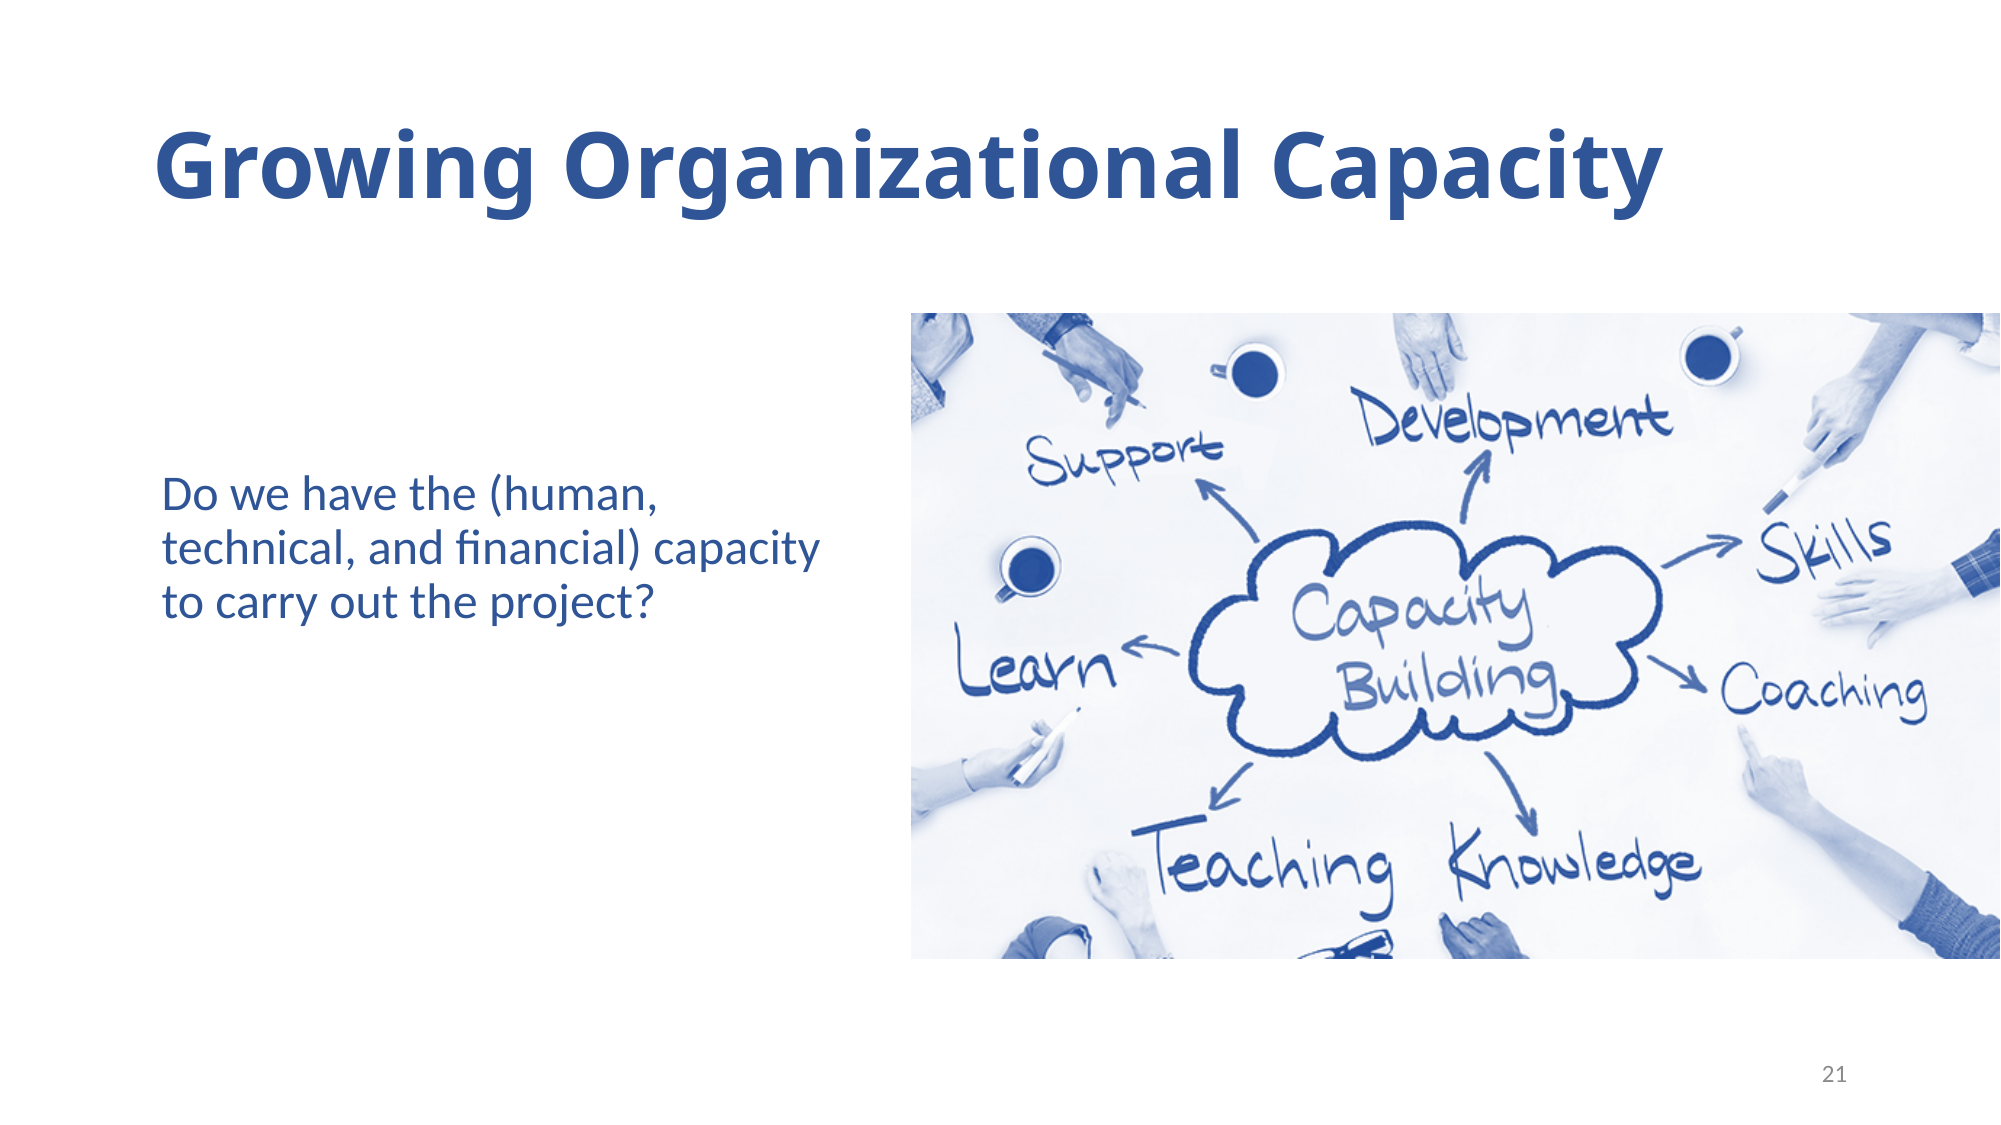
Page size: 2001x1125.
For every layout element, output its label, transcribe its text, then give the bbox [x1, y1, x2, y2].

title Growing Organizational Capacity [137, 59, 1863, 278]
picture [911, 313, 2000, 959]
slide_number 21 [1412, 1042, 1863, 1103]
list Do we have the (human, technical, and financial) capacity to carry out the project? [146, 459, 853, 1125]
